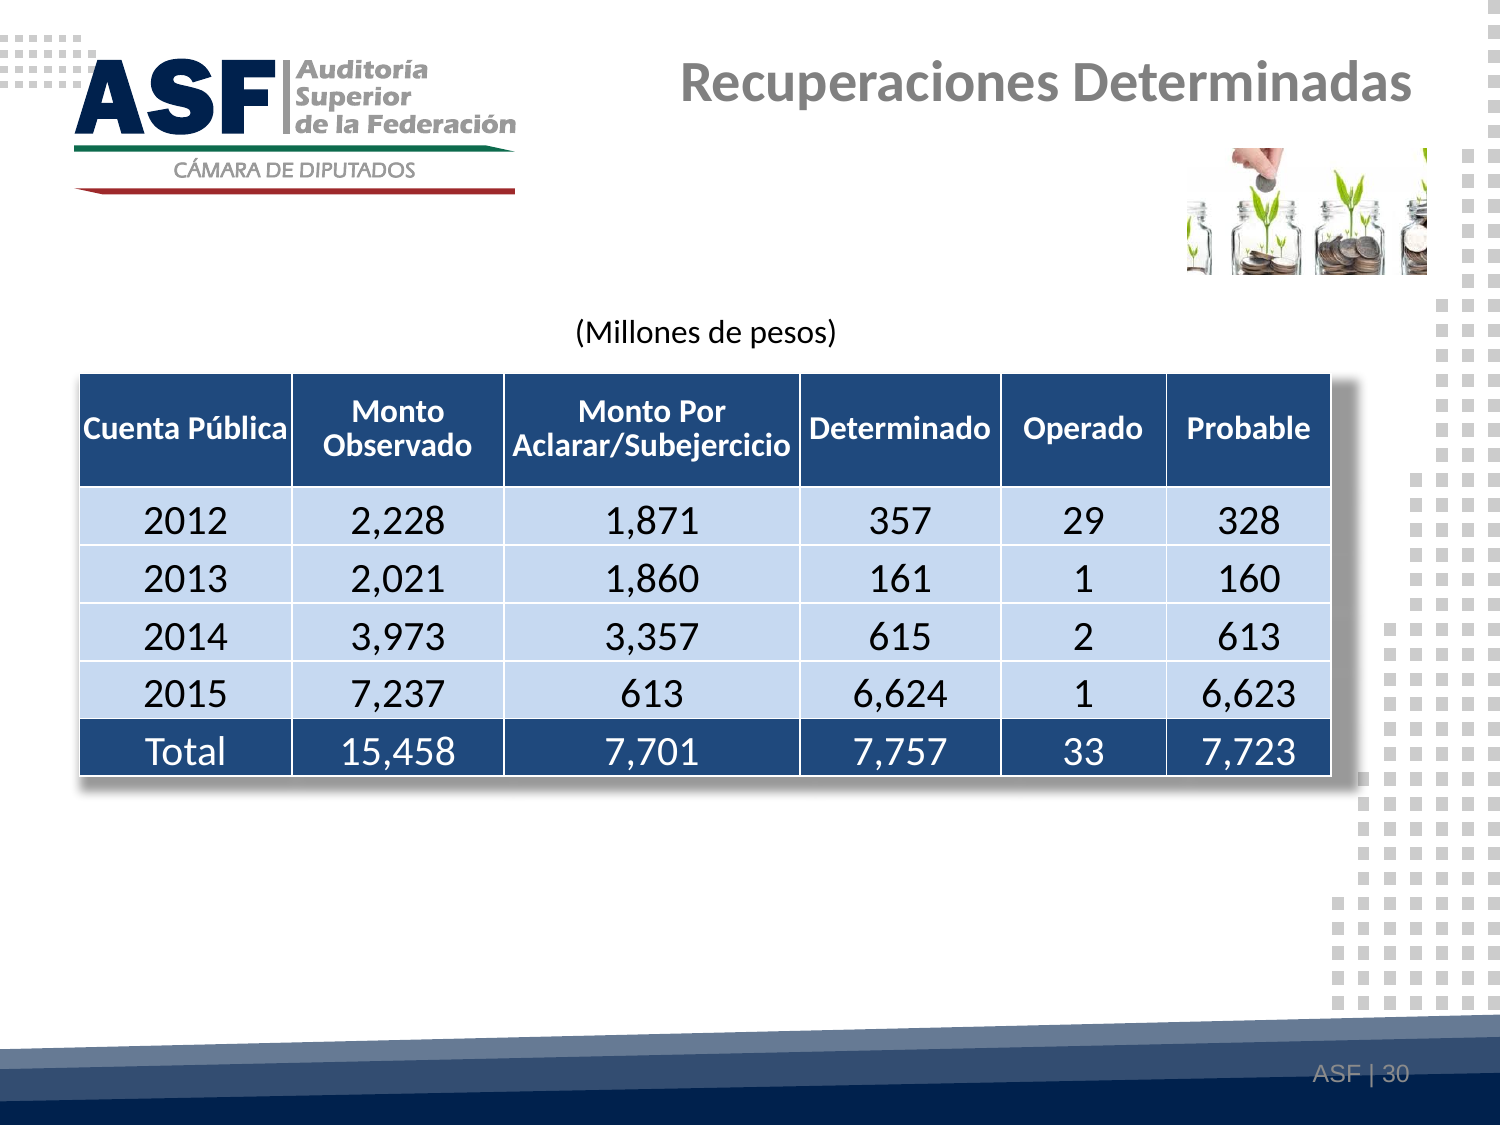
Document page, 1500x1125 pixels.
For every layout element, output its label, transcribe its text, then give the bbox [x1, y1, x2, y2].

table_cell 7,237 [293, 662, 503, 718]
table_cell 2 [1002, 604, 1166, 660]
table_cell 1 [1002, 546, 1166, 602]
table_cell Total [80, 719, 291, 775]
table_cell 3,973 [293, 604, 503, 660]
table_header Determinado [801, 374, 1000, 486]
table_cell 29 [1002, 488, 1166, 544]
table_header Operado [1002, 374, 1166, 486]
table_cell 2,228 [293, 488, 503, 544]
slide_number ASF | 30 [1074, 1042, 1425, 1103]
table_cell 7,757 [801, 719, 1000, 775]
table_cell 33 [1002, 719, 1166, 775]
table_cell 1,871 [505, 488, 799, 544]
text_box (Millones de pesos) [493, 302, 919, 358]
text_box Recuperaciones Determinadas [664, 35, 1326, 121]
table_cell 2012 [80, 488, 291, 544]
table_cell 7,701 [505, 719, 799, 775]
table_cell 1,860 [505, 546, 799, 602]
table_cell 161 [801, 546, 1000, 602]
table_cell 3,357 [505, 604, 799, 660]
table_cell 160 [1167, 546, 1326, 602]
table_cell 15,458 [293, 719, 503, 775]
table_cell 2013 [80, 546, 291, 602]
table_cell 613 [1167, 604, 1326, 660]
table_cell 615 [801, 604, 1000, 660]
table_cell 1 [1002, 662, 1166, 718]
table_cell 7,723 [1167, 719, 1326, 775]
table_cell 6,624 [801, 662, 1000, 718]
table_header Cuenta Pública [80, 374, 291, 486]
table_cell 2015 [80, 662, 291, 718]
table_cell 2,021 [293, 546, 503, 602]
picture [73, 58, 516, 195]
picture [1186, 0, 1500, 1011]
table_header Monto Observado [293, 374, 503, 486]
table_cell 6,623 [1167, 662, 1326, 718]
table_cell 328 [1167, 488, 1326, 544]
table_header Monto Por Aclarar/Subejercicio [505, 374, 799, 486]
table_cell 2014 [80, 604, 291, 660]
table_header Probable [1167, 374, 1326, 486]
table_cell 357 [801, 488, 1000, 544]
table_cell 613 [505, 662, 799, 718]
